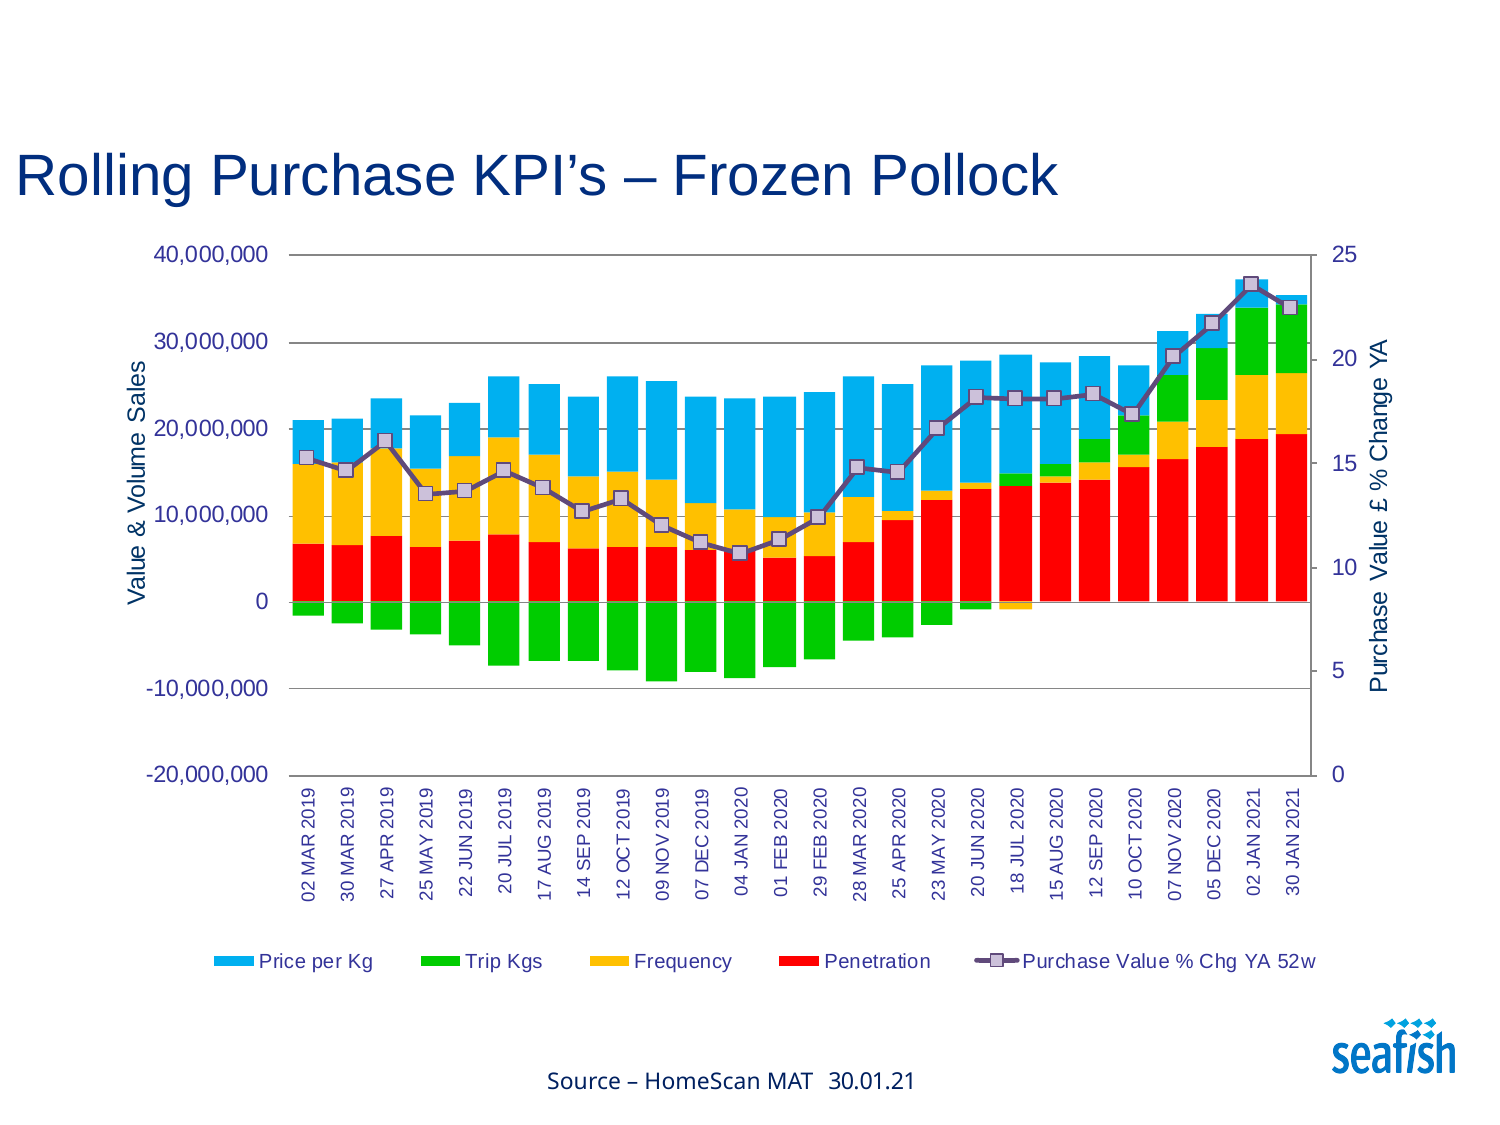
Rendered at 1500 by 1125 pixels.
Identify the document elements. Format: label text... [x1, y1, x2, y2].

picture [1407, 1018, 1417, 1022]
picture [1332, 1018, 1455, 1074]
text_box Source – HomeScan MAT [0, 1059, 835, 1102]
picture [823, 1061, 1042, 1103]
title Rolling Purchase KPI’s – Frozen Pollock [0, 130, 1500, 214]
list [106, 210, 1405, 1018]
